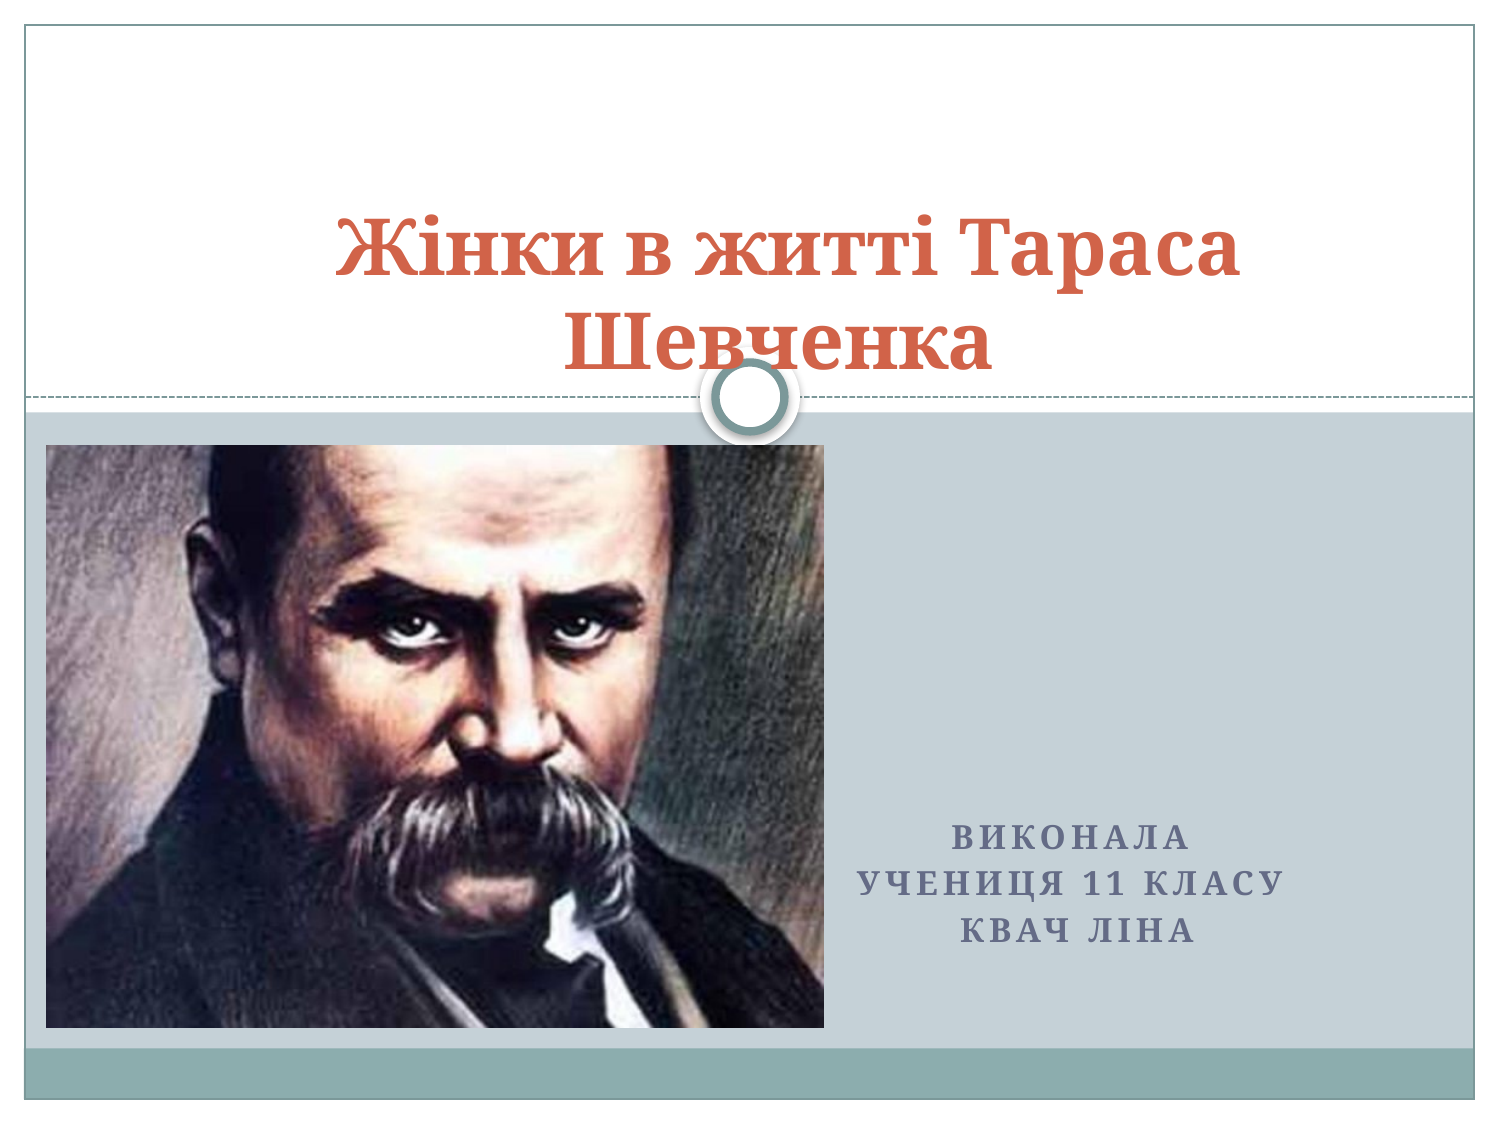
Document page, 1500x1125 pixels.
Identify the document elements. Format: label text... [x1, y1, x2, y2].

title Жінки в житті Тараса Шевченка [152, 187, 1428, 488]
picture [46, 445, 824, 1028]
subtitle Виконала Учениця 11 класу Квач Ліна [828, 808, 1451, 1032]
